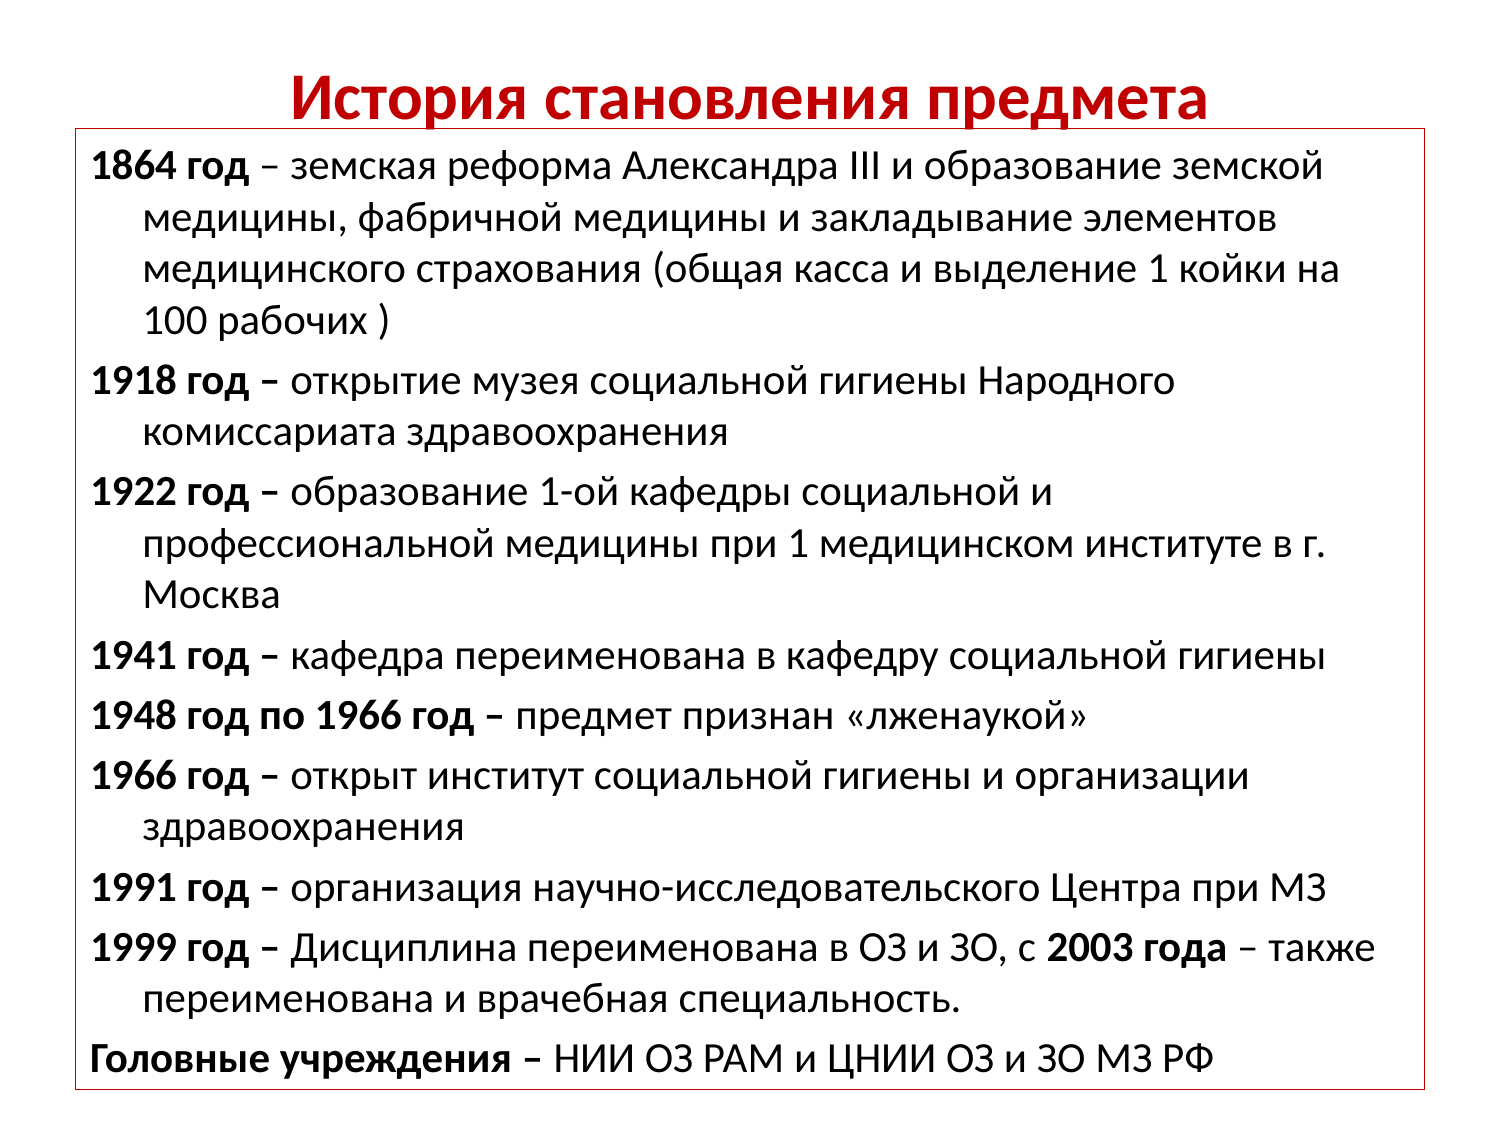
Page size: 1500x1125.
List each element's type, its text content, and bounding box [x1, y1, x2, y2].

list 1864 год – земская реформа Александра III и образование земской медицины, фабричной медицины и закладывание элементов медицинского страхования (общая касса и выделение 1 койки на 100 рабочих ) 1918 год – открытие музея социальной гигиены Народного комиссариата здравоохранения 1922 год – образование 1-ой кафедры социальной и профессиональной медицины при 1 медицинском институте в г. Москва 1941 год – кафедра переименована в кафедру социальной гигиены 1948 год по 1966 год – предмет признан «лженаукой» 1966 год – открыт институт социальной гигиены и организации здравоохранения 1991 год – организация научно-исследовательского Центра при МЗ 1999 год – Дисциплина переименована в ОЗ и ЗО, с 2003 года – также переименована и врачебная специальность. Головные учреждения – НИИ ОЗ РАМ и ЦНИИ ОЗ и ЗО МЗ РФ [75, 128, 1425, 1090]
title История становления предмета [75, 45, 1425, 128]
